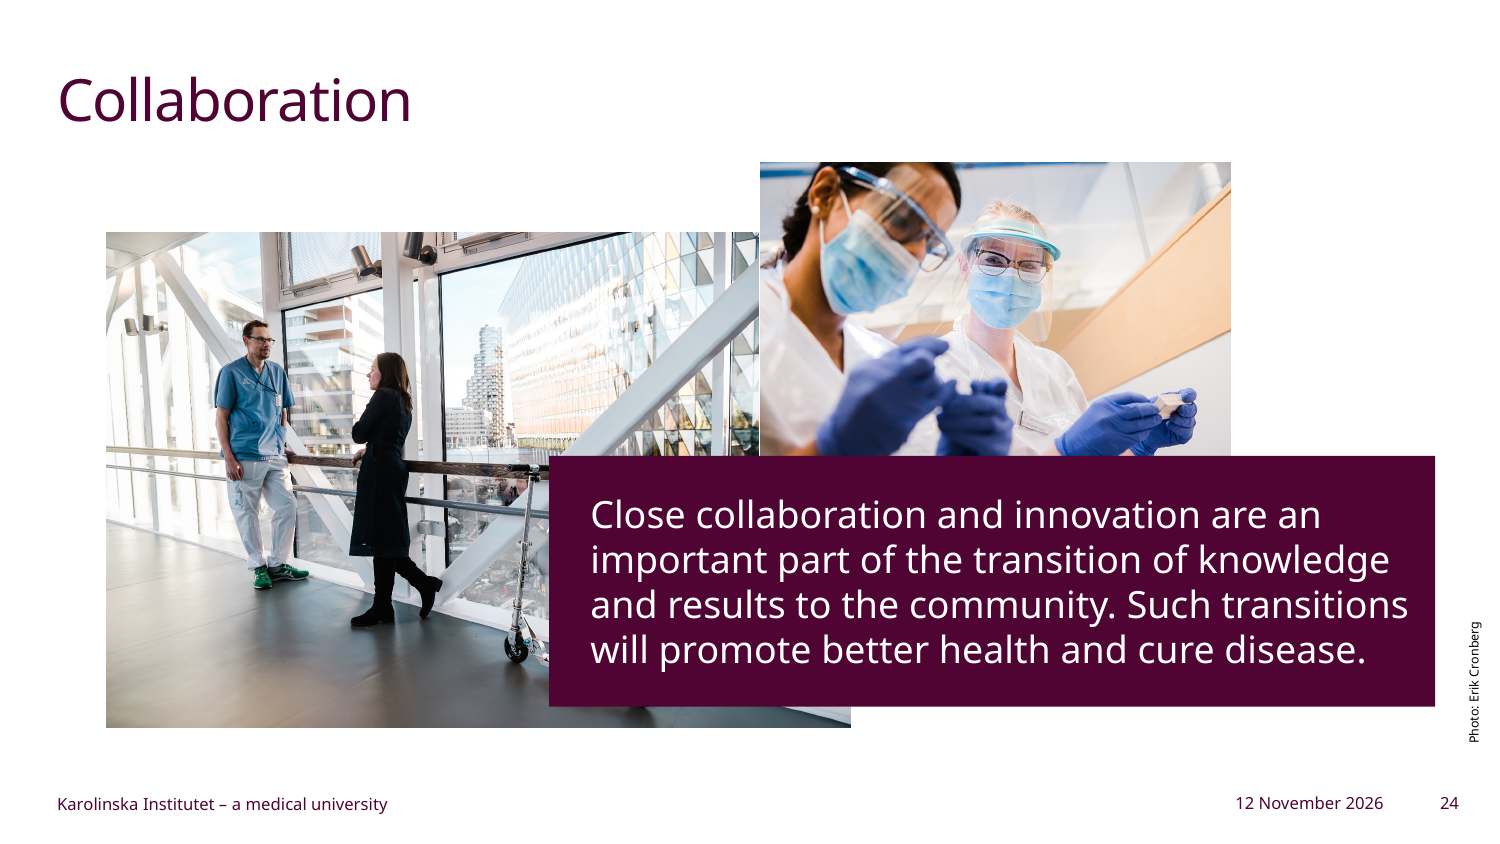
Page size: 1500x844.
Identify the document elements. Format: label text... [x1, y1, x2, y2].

title Collaboration [41, 55, 1458, 197]
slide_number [1086, 785, 1361, 814]
footer Karolinska Institutet – a medical university [41, 785, 431, 814]
text_box Close collaboration and innovation are an important part of the transition of knowledge and results to the community. Such transitions will promote better health and cure disease. [855, 455, 1436, 707]
picture [105, 161, 1232, 728]
slide_number 24 [1361, 785, 1474, 814]
text_box Photo: Erik Cronberg [1458, 351, 1497, 759]
